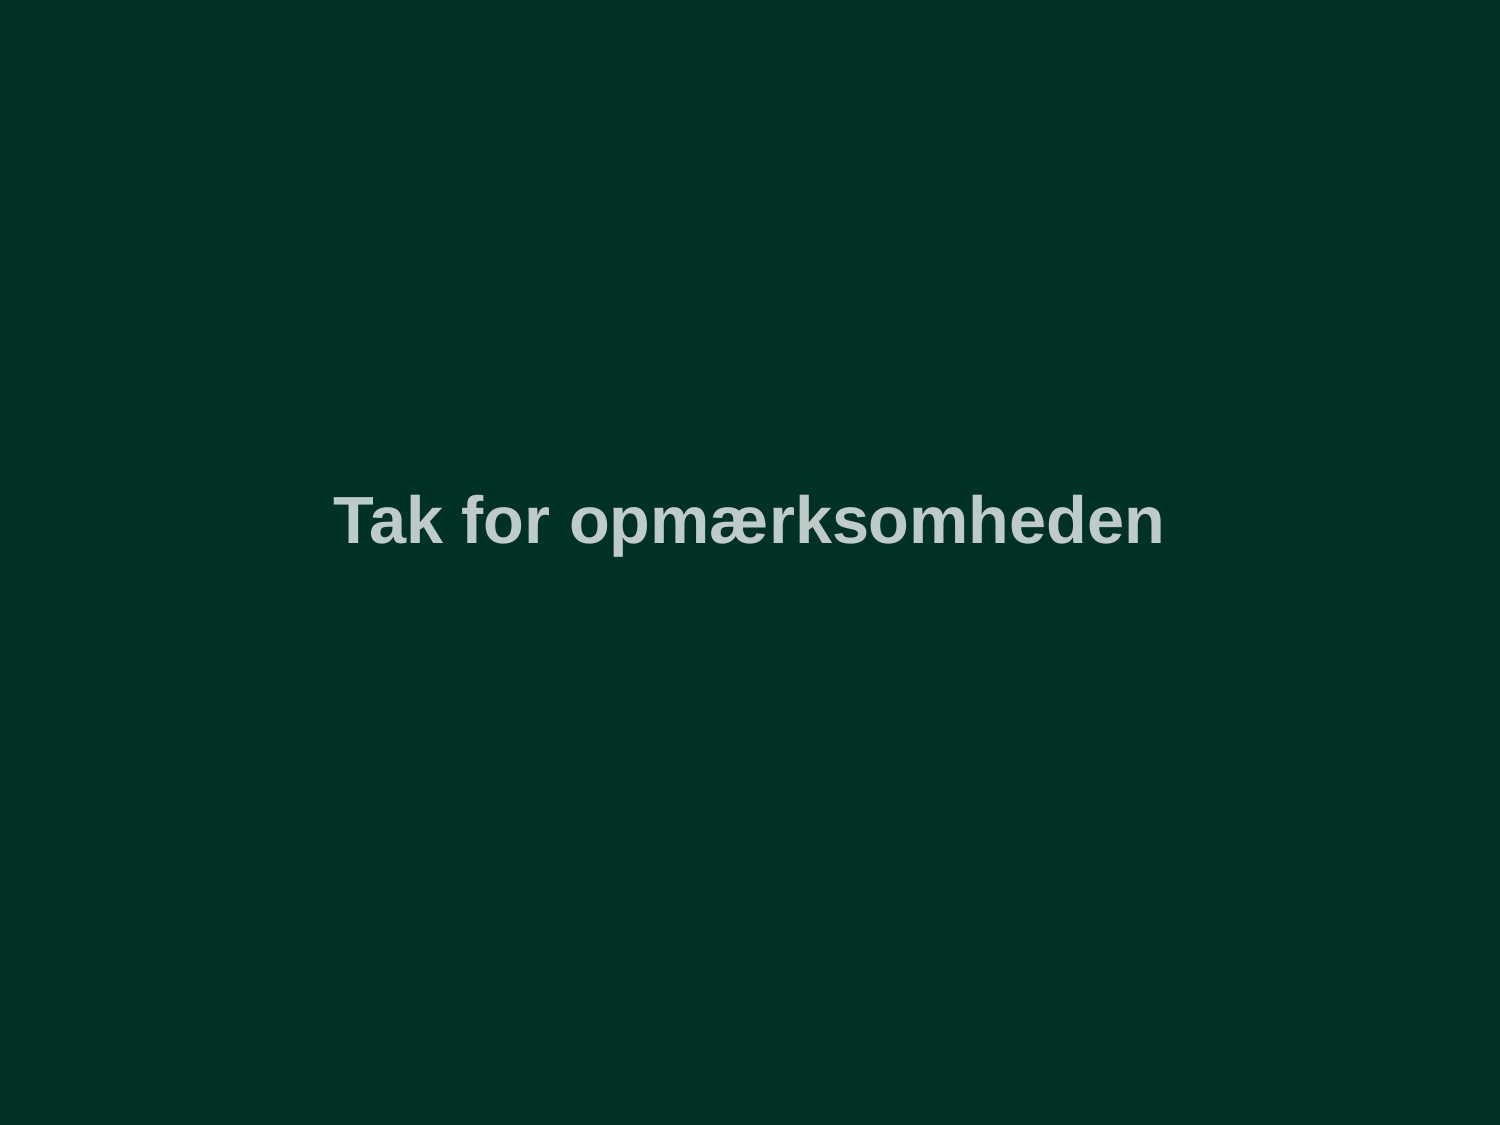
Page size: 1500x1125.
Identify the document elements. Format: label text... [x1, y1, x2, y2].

list Tak for opmærksomheden [106, 267, 1394, 858]
